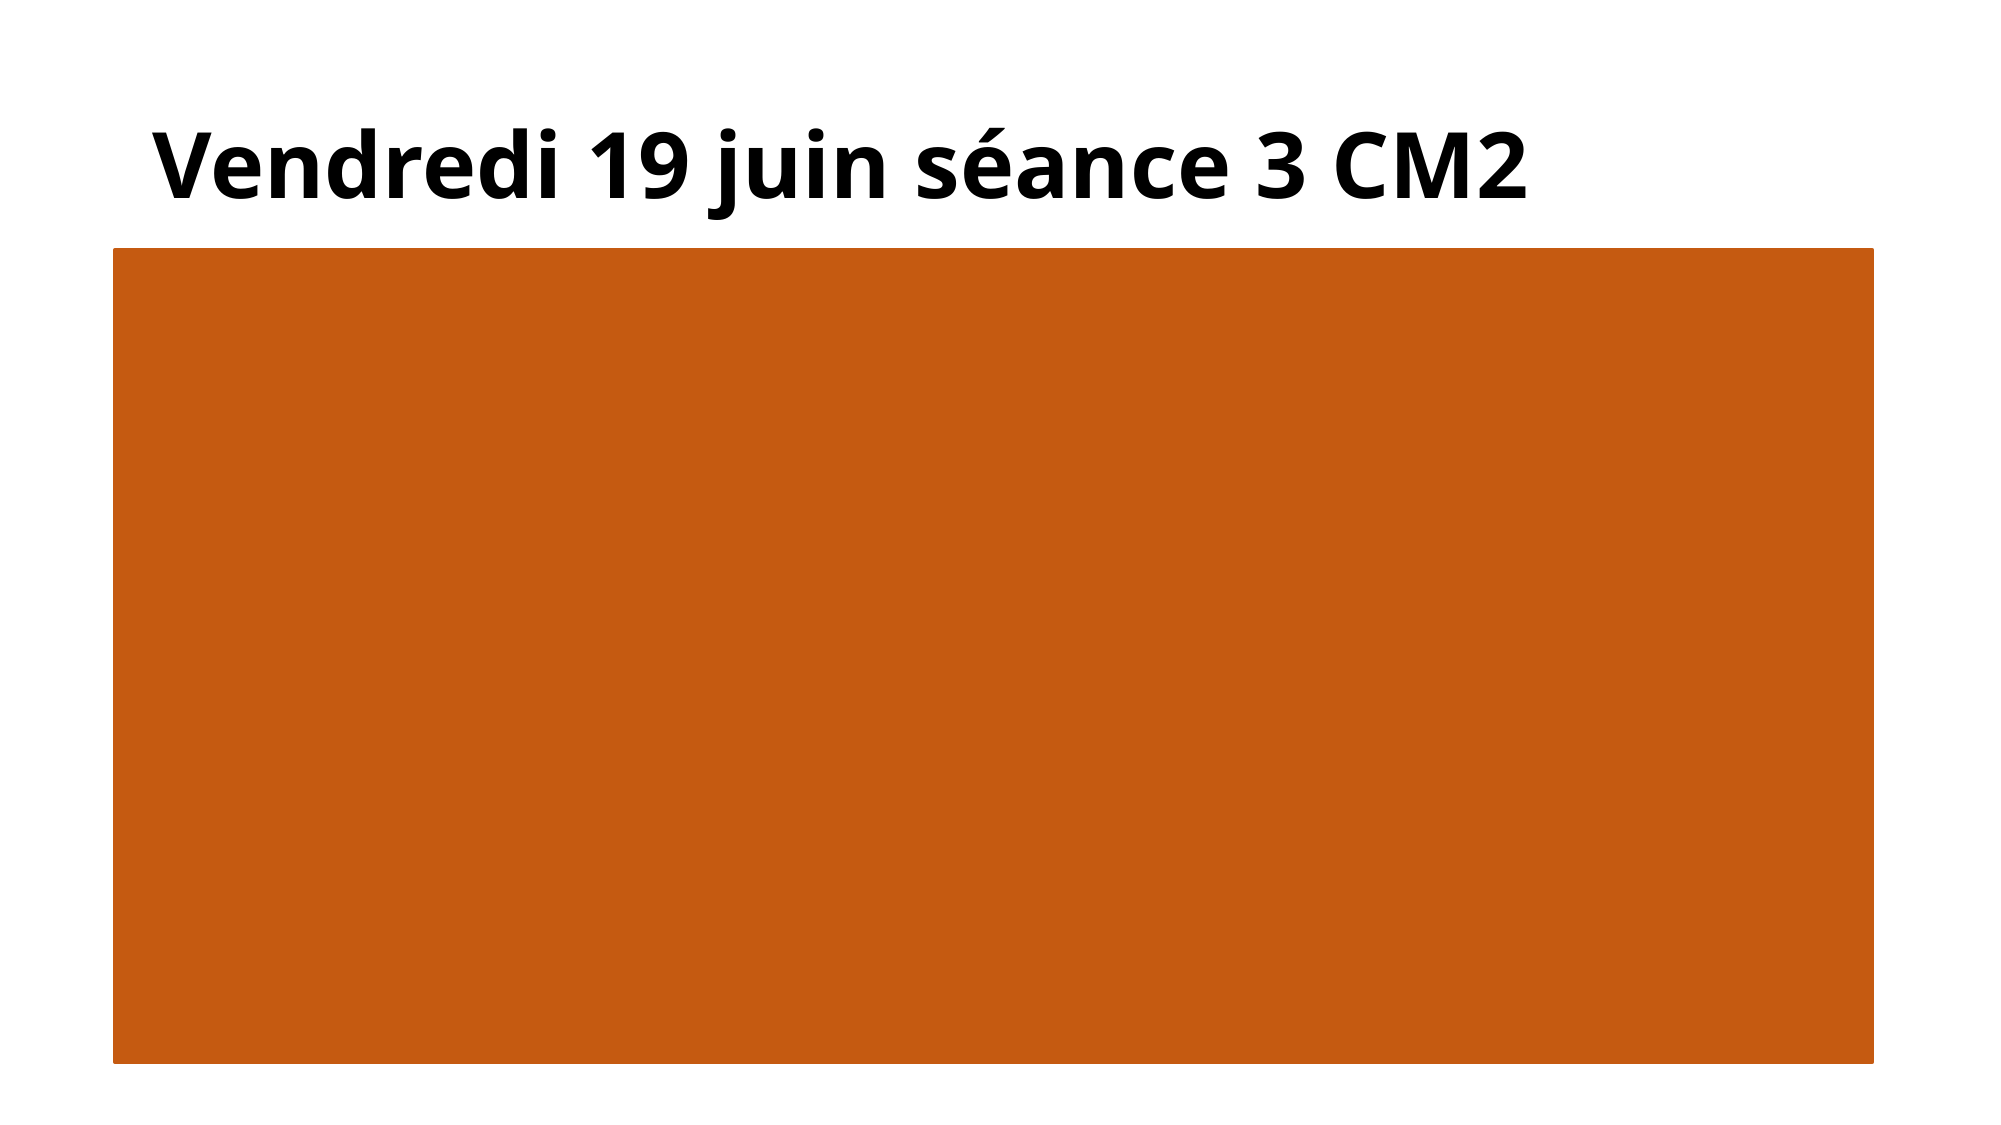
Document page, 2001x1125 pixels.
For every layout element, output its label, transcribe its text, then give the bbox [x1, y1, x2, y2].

text_box Vendredi 19 juin séance 3 CM2 [137, 59, 1863, 249]
text_box [115, 249, 1873, 1063]
